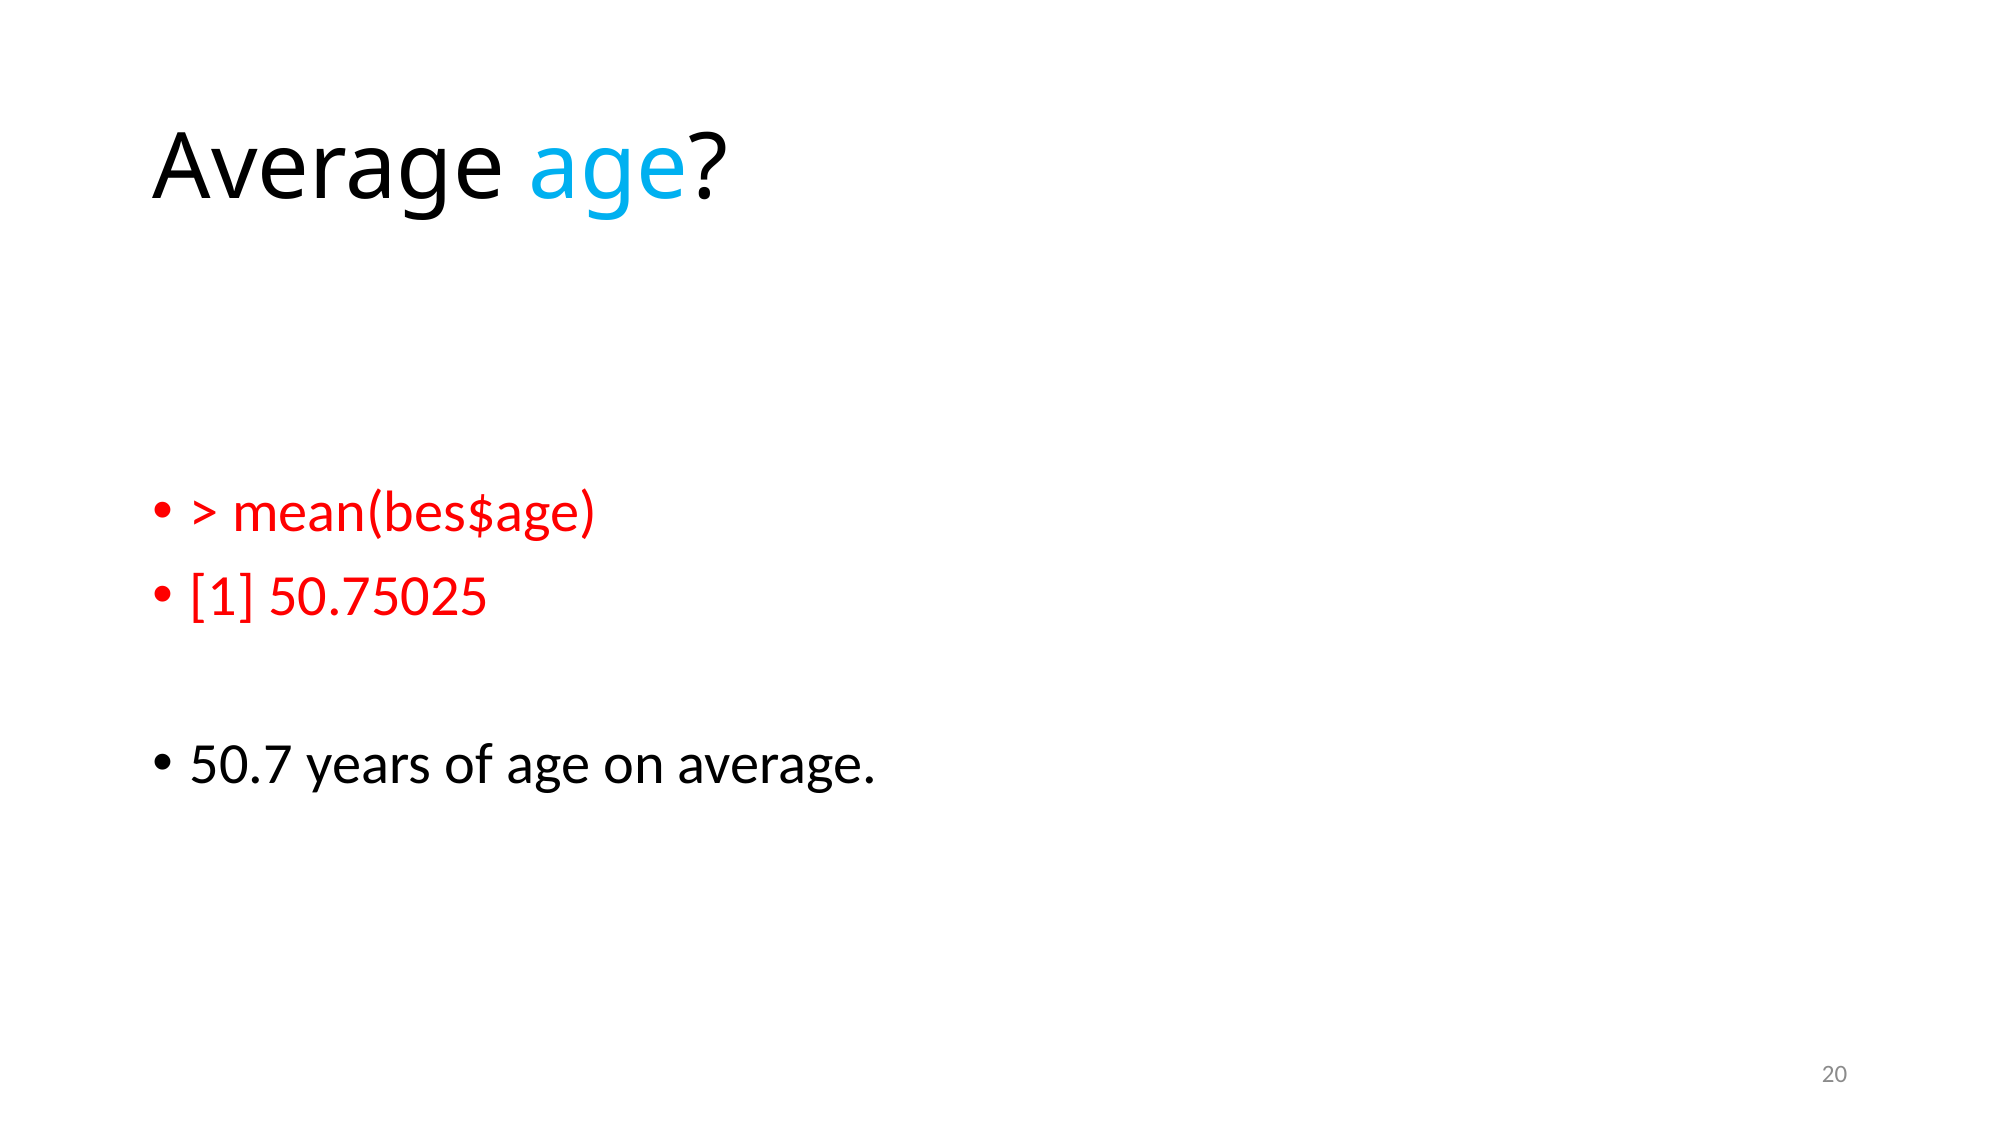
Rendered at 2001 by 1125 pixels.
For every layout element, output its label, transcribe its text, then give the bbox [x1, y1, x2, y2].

list > mean(bes$age) [1] 50.75025 50.7 years of age on average. [137, 299, 1863, 1014]
slide_number 20 [1412, 1042, 1863, 1103]
title Average age? [137, 59, 1863, 278]
